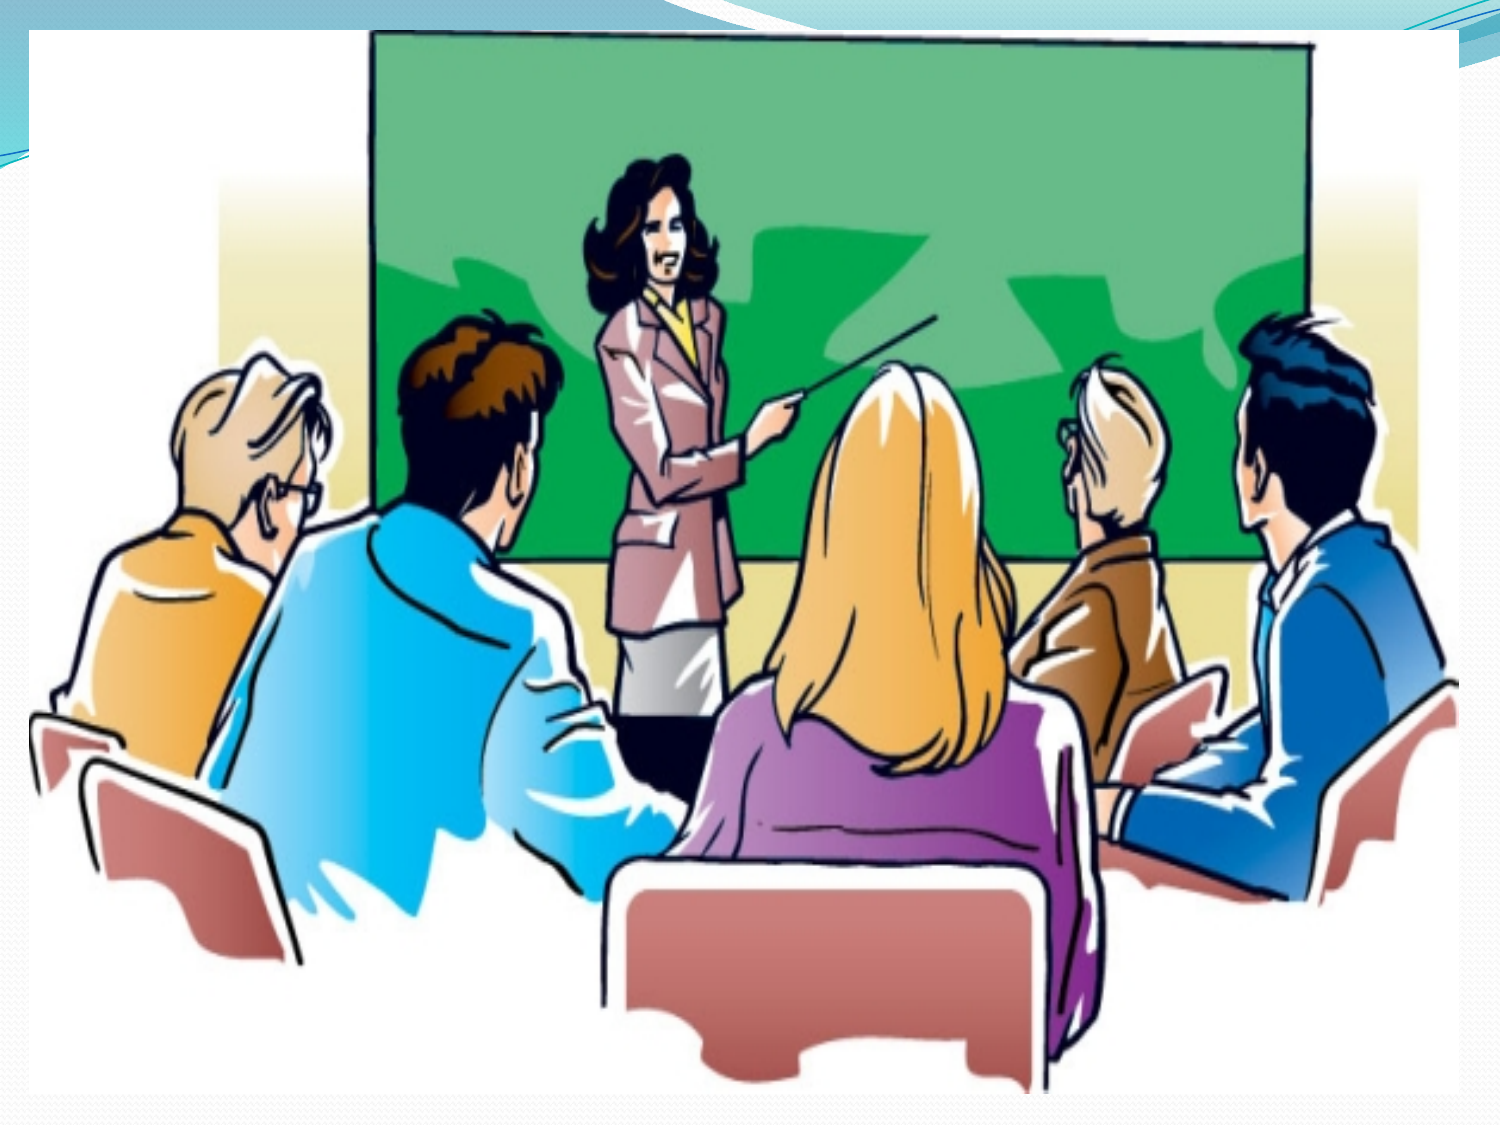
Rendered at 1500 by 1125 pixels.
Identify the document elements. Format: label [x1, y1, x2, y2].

list [29, 30, 1459, 1095]
